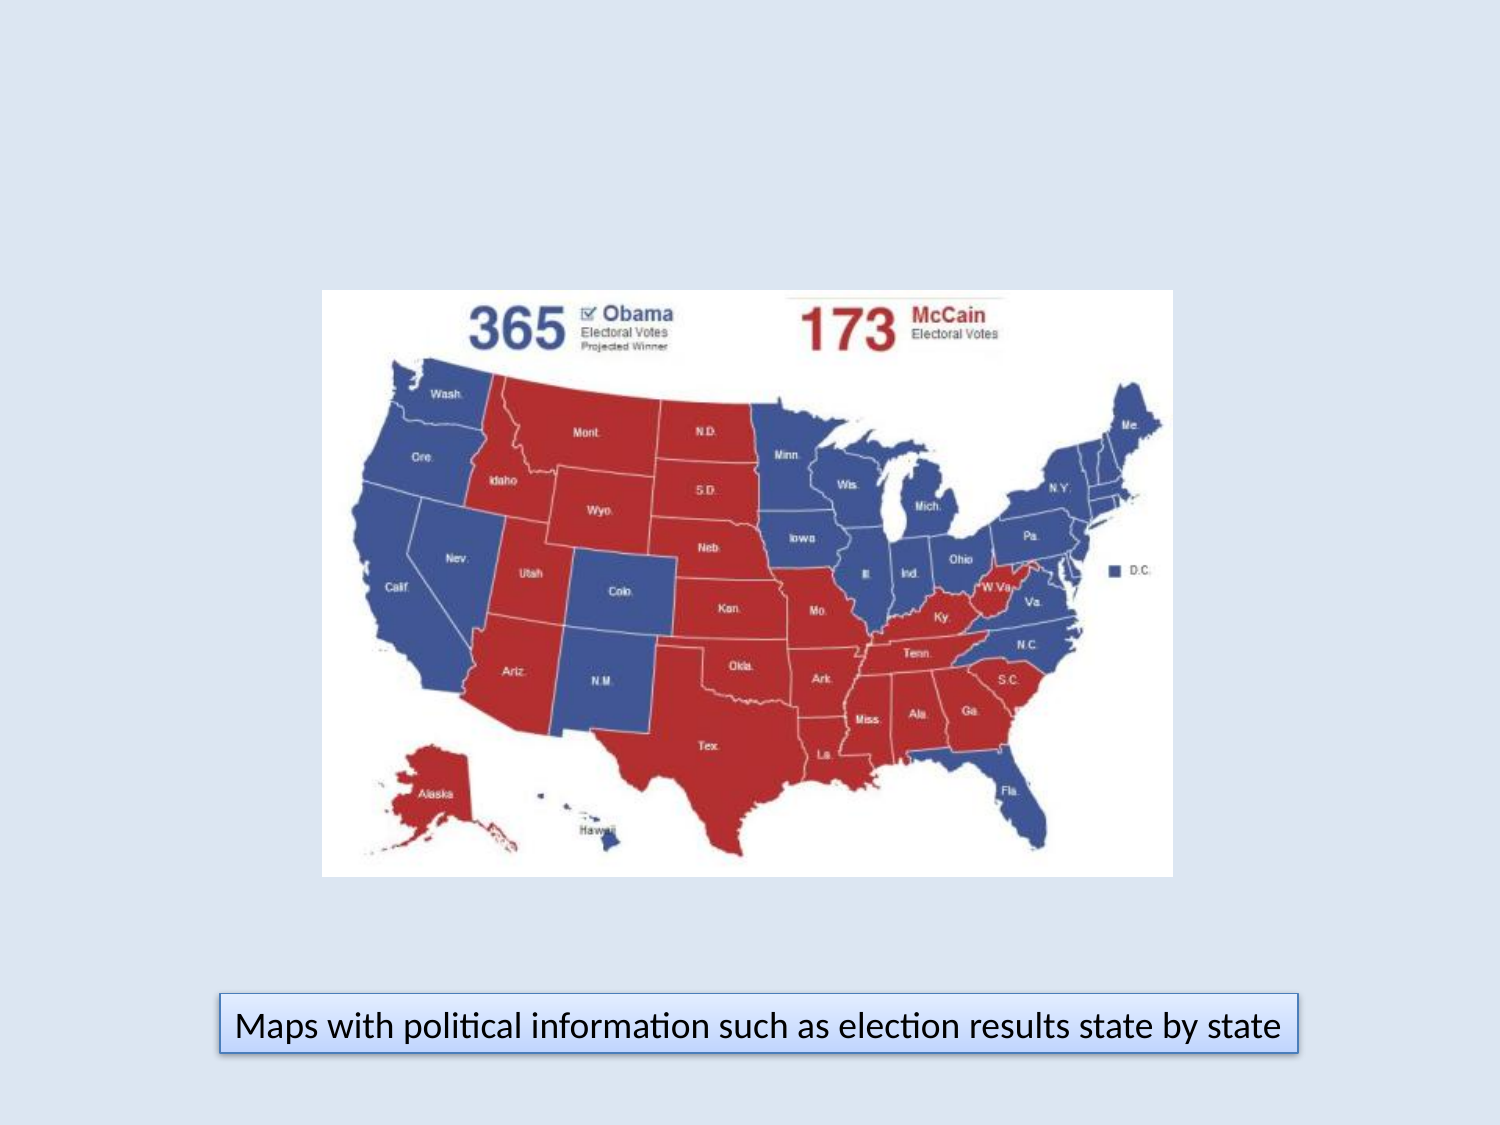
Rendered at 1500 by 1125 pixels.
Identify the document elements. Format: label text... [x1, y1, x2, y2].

picture [322, 290, 1174, 877]
text_box Maps with political information such as election results state by state [219, 993, 1299, 1054]
